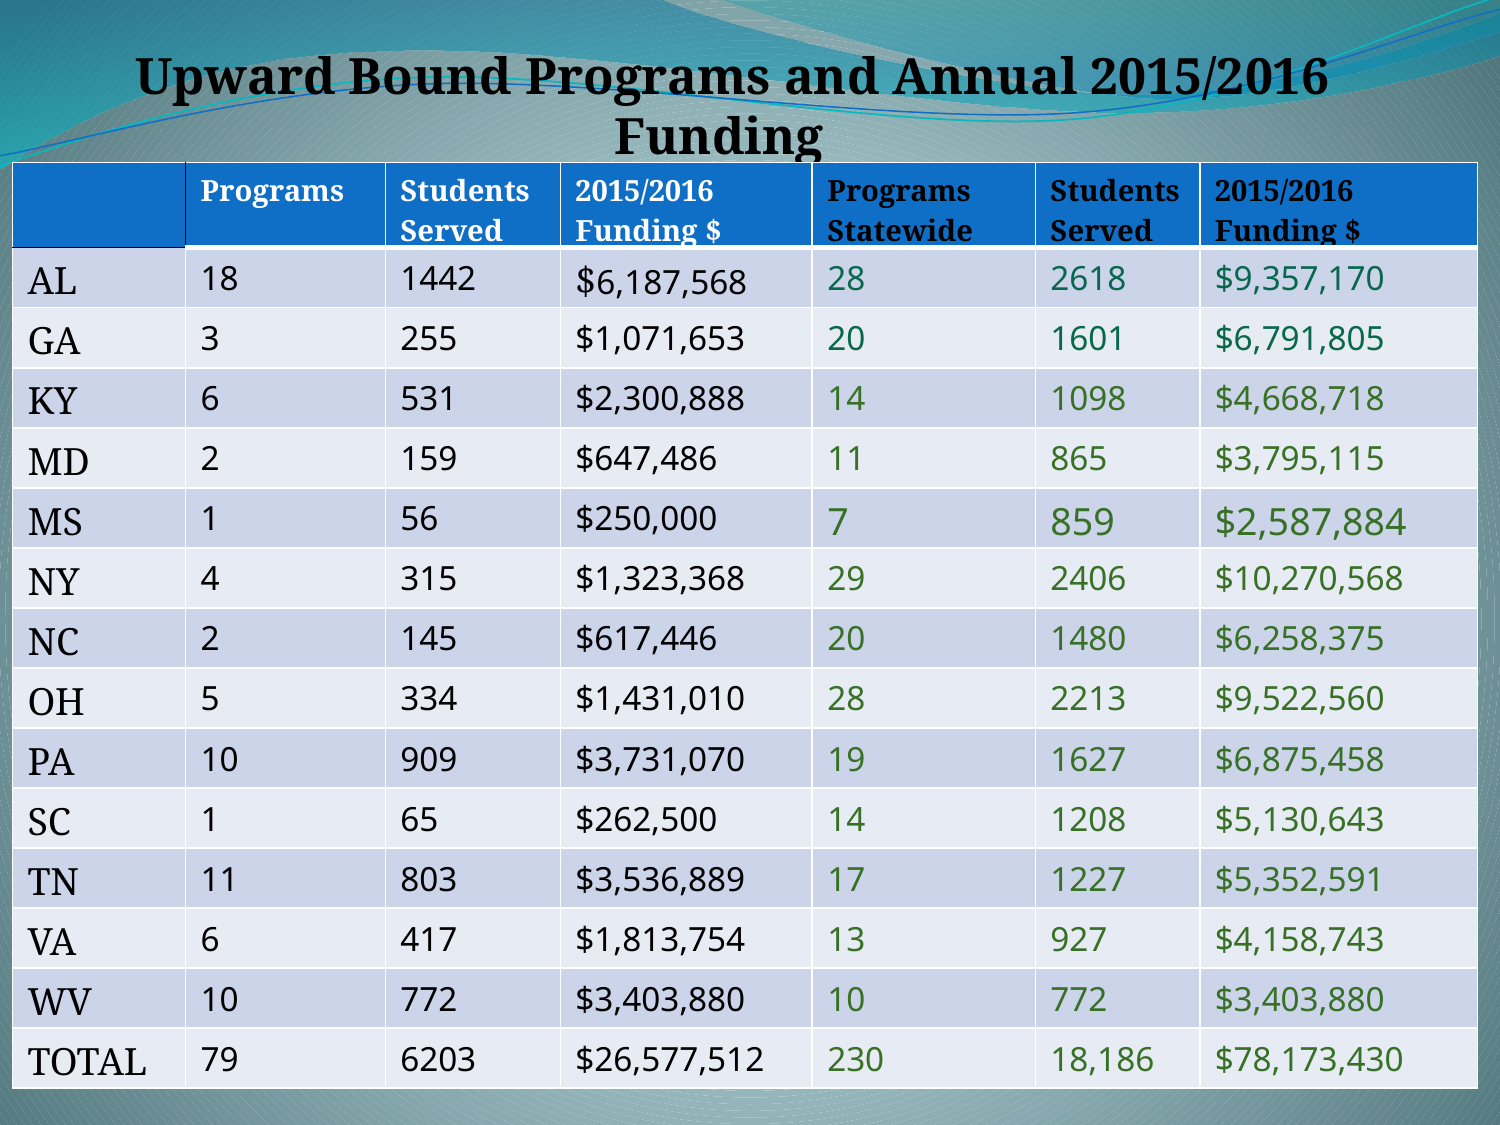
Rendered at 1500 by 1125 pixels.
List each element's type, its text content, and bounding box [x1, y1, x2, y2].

table_cell $617,446 [561, 609, 811, 667]
table_cell $6,187,568 [561, 250, 811, 307]
table_cell $9,522,560 [1201, 669, 1477, 727]
table_cell NY [13, 549, 185, 607]
table_cell 772 [1036, 969, 1199, 1027]
table_cell $1,813,754 [561, 909, 811, 967]
table_cell 79 [186, 1029, 385, 1087]
table_cell 28 [813, 669, 1035, 727]
table_cell 1442 [386, 250, 560, 307]
table_cell 1480 [1036, 609, 1199, 667]
table_cell $3,795,115 [1201, 429, 1477, 487]
table_cell PA [13, 729, 185, 787]
table_cell 3 [186, 308, 385, 367]
table_cell OH [13, 669, 185, 727]
table_cell MD [13, 429, 185, 487]
table_cell 255 [386, 308, 560, 367]
table_cell 1 [186, 789, 385, 847]
table_cell NC [13, 609, 185, 667]
table_cell 1227 [1036, 849, 1199, 907]
table_cell MS [13, 489, 185, 547]
table_cell 4 [186, 549, 385, 607]
table_cell 1627 [1036, 729, 1199, 787]
table_cell $2,587,884 [1201, 489, 1477, 547]
table_cell WV [13, 969, 185, 1027]
table_cell AL [13, 248, 185, 307]
table_cell KY [13, 369, 185, 427]
table_cell $78,173,430 [1201, 1029, 1477, 1087]
table_cell 927 [1036, 909, 1199, 967]
table_cell $3,403,880 [561, 969, 811, 1027]
table_cell TOTAL [13, 1029, 185, 1087]
table_cell $5,352,591 [1201, 849, 1477, 907]
table_header 2015/2016 Funding $ [561, 163, 811, 245]
table_cell 11 [186, 849, 385, 907]
table_cell 417 [386, 909, 560, 967]
table_cell 65 [386, 789, 560, 847]
table_cell 10 [813, 969, 1035, 1027]
table_cell 20 [813, 609, 1035, 667]
table_cell $3,731,070 [561, 729, 811, 787]
table_cell 2406 [1036, 549, 1199, 607]
table_cell 14 [813, 369, 1035, 427]
table_cell 18 [186, 250, 385, 307]
table_cell 1208 [1036, 789, 1199, 847]
table_cell 10 [186, 969, 385, 1027]
table_cell $2,300,888 [561, 369, 811, 427]
table_cell $4,158,743 [1201, 909, 1477, 967]
table_cell 1601 [1036, 308, 1199, 367]
table_cell 20 [813, 308, 1035, 367]
table_cell 2618 [1036, 250, 1199, 307]
table_cell $5,130,643 [1201, 789, 1477, 847]
table_cell $1,431,010 [561, 669, 811, 727]
table_cell 6 [186, 369, 385, 427]
table_cell 2 [186, 609, 385, 667]
table_cell $6,791,805 [1201, 308, 1477, 367]
table_cell 5 [186, 669, 385, 727]
table_cell 6 [186, 909, 385, 967]
table_header Students Served [1036, 163, 1199, 245]
table_cell 1098 [1036, 369, 1199, 427]
table_header Programs Statewide [813, 163, 1035, 245]
table_cell 1 [186, 489, 385, 547]
table_cell 14 [813, 789, 1035, 847]
table_cell 772 [386, 969, 560, 1027]
table_cell 13 [813, 909, 1035, 967]
table_header 2015/2016 Funding $ [1201, 163, 1477, 245]
table_cell 315 [386, 549, 560, 607]
table_cell 803 [386, 849, 560, 907]
table_cell 28 [813, 250, 1035, 307]
table_header [13, 163, 185, 247]
table_cell 531 [386, 369, 560, 427]
table_cell 2213 [1036, 669, 1199, 727]
table_cell $262,500 [561, 789, 811, 847]
table_cell 18,186 [1036, 1029, 1199, 1087]
table_cell GA [13, 308, 185, 367]
table_cell $647,486 [561, 429, 811, 487]
table_cell $6,258,375 [1201, 609, 1477, 667]
table_cell 17 [813, 849, 1035, 907]
table_cell $4,668,718 [1201, 369, 1477, 427]
table_cell $9,357,170 [1201, 250, 1477, 307]
table_cell $6,875,458 [1201, 729, 1477, 787]
table_cell TN [13, 849, 185, 907]
table_cell $1,071,653 [561, 308, 811, 367]
table_cell $26,577,512 [561, 1029, 811, 1087]
table_cell $10,270,568 [1201, 549, 1477, 607]
table_cell 2 [186, 429, 385, 487]
table_cell $1,323,368 [561, 549, 811, 607]
table_cell 56 [386, 489, 560, 547]
table_cell SC [13, 789, 185, 847]
text_box Upward Bound Programs and Annual 2015/2016 Funding [0, 37, 1451, 173]
table_header Students Served [386, 163, 560, 245]
table_cell 11 [813, 429, 1035, 487]
table_cell 159 [386, 429, 560, 487]
table_cell 859 [1036, 489, 1199, 547]
table_cell $3,536,889 [561, 849, 811, 907]
table_cell 6203 [386, 1029, 560, 1087]
table_cell VA [13, 909, 185, 967]
table_cell 334 [386, 669, 560, 727]
table_cell 865 [1036, 429, 1199, 487]
table_cell $3,403,880 [1201, 969, 1477, 1027]
table_cell $250,000 [561, 489, 811, 547]
table_cell 19 [813, 729, 1035, 787]
table_cell 29 [813, 549, 1035, 607]
table_cell 909 [386, 729, 560, 787]
table_cell 145 [386, 609, 560, 667]
table_cell 7 [813, 489, 1035, 547]
table_cell 230 [813, 1029, 1035, 1087]
table_header Programs [186, 163, 385, 245]
table_cell 10 [186, 729, 385, 787]
